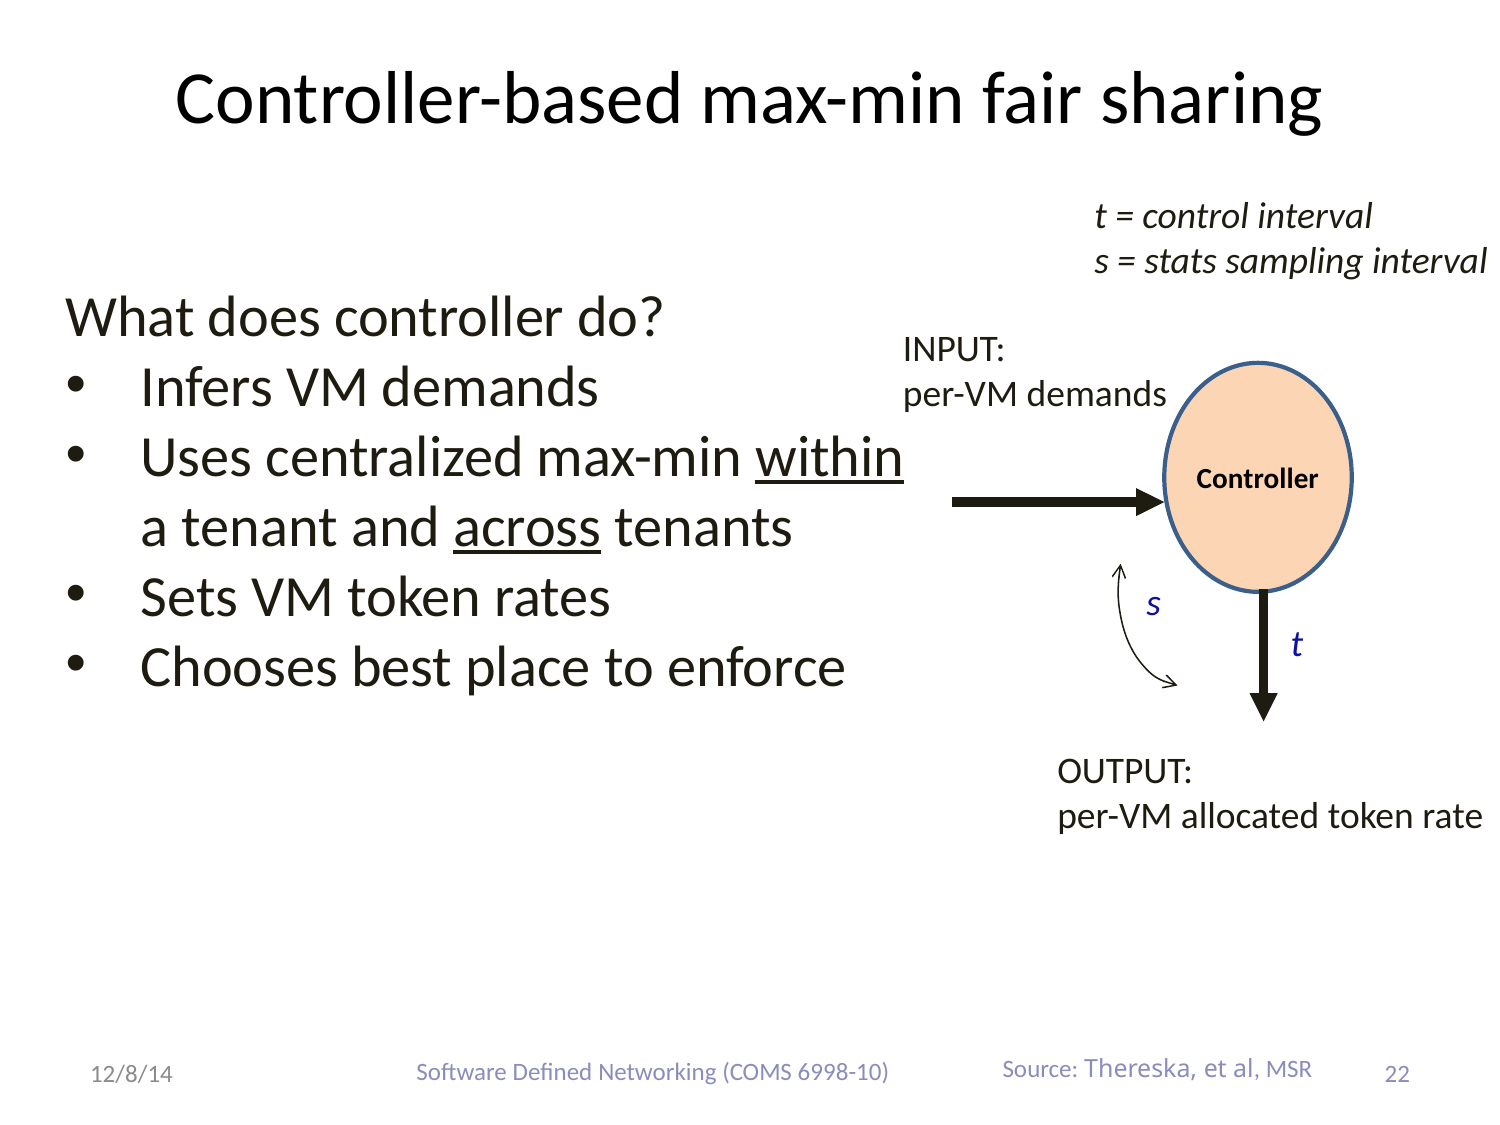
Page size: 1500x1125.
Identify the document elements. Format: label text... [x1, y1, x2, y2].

text_box OUTPUT: per-VM allocated token rate [1042, 738, 1499, 843]
text_box t [1275, 611, 1319, 672]
slide_number 22 [1074, 1042, 1425, 1103]
text_box What does controller do? Infers VM demands Uses centralized max-min within a tenant and across tenants Sets VM token rates Chooses best place to enforce [50, 270, 940, 706]
text_box [1111, 563, 1197, 689]
title Controller-based max-min fair sharing [75, 24, 1425, 163]
text_box INPUT: per-VM demands [888, 316, 1183, 422]
text_box s [1131, 570, 1177, 630]
footer Software Defined Networking (COMS 6998-10) [324, 1037, 988, 1103]
text_box 12/8/14 [75, 1042, 425, 1103]
text_box Source: Thereska, et al, MSR [987, 1037, 1338, 1098]
text_box t = control interval s = stats sampling interval [1079, 183, 1500, 289]
text_box Controller [1162, 360, 1354, 594]
